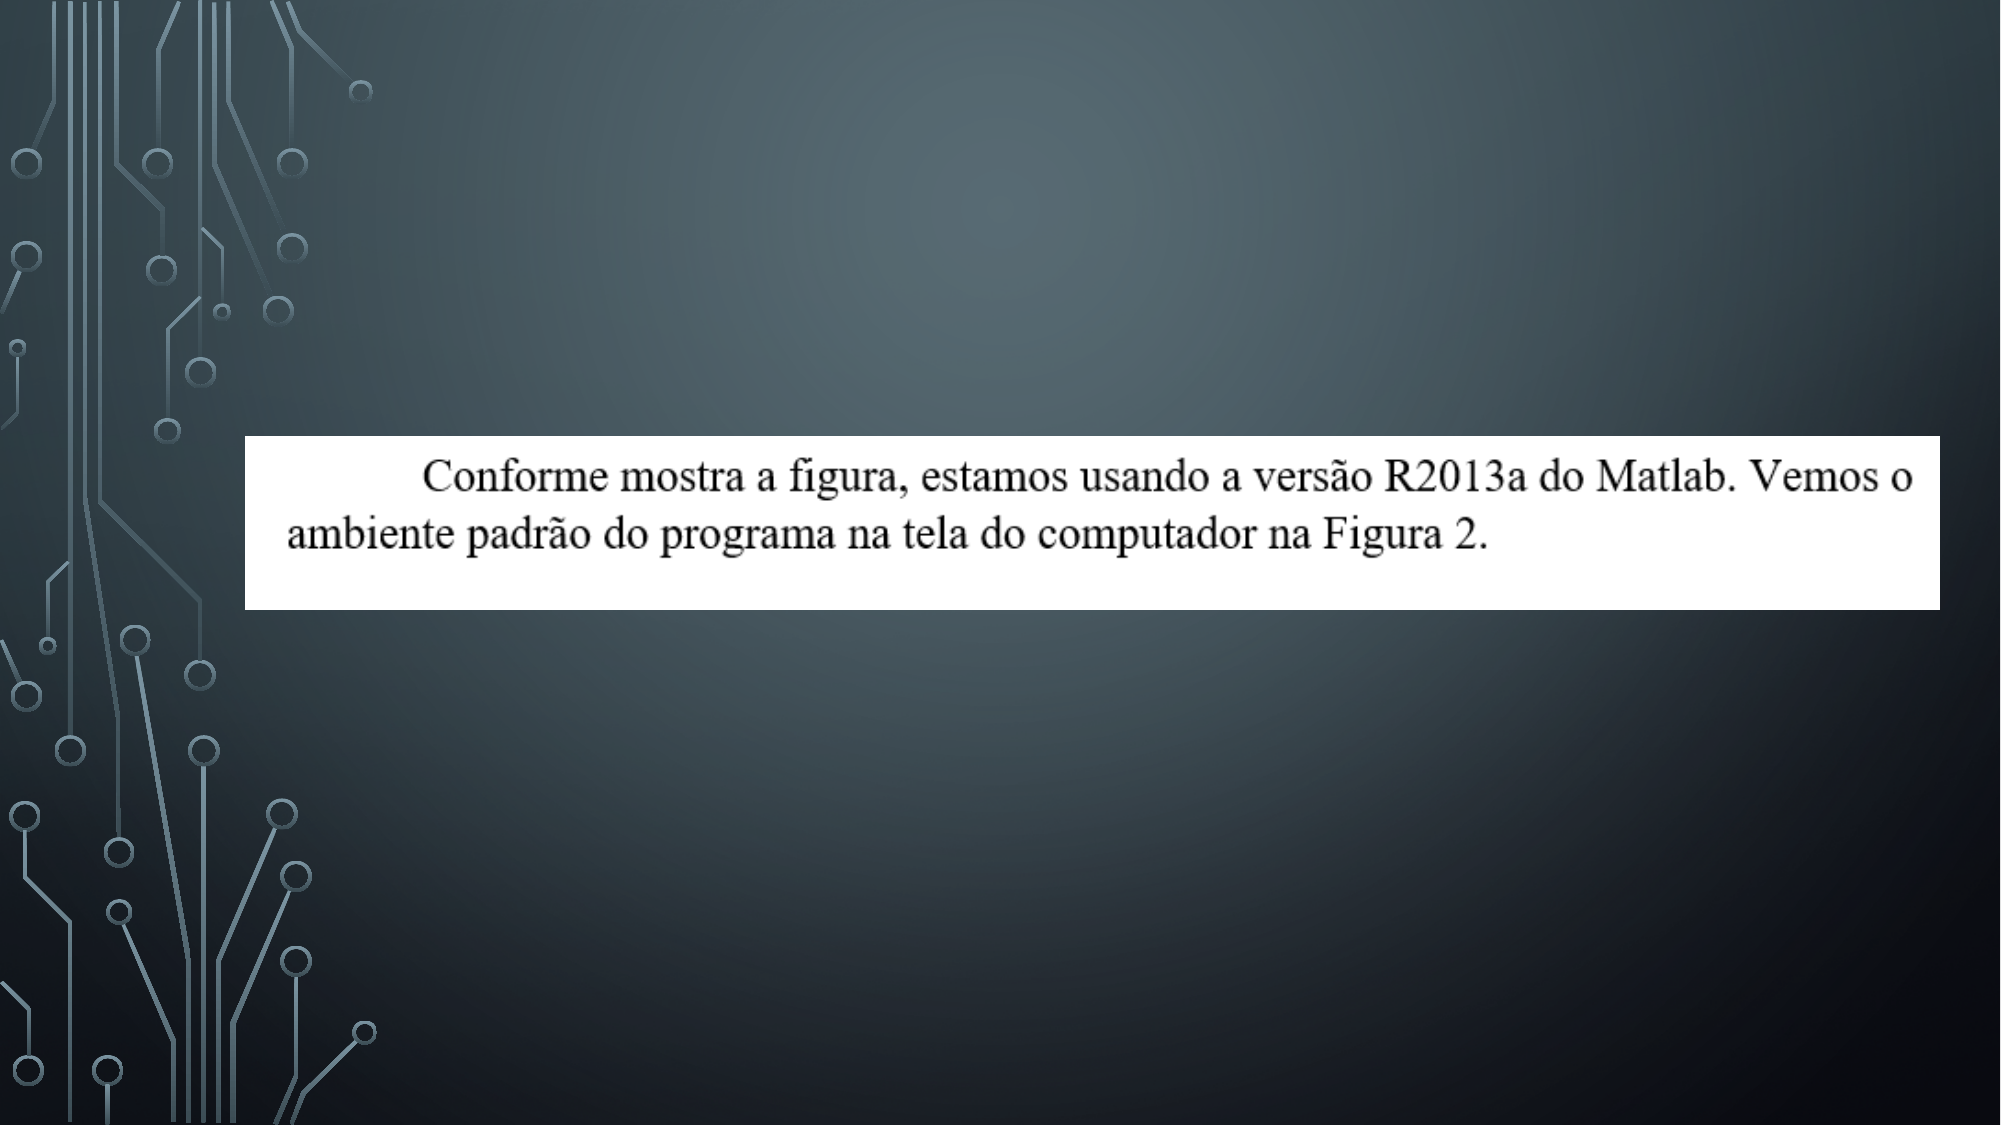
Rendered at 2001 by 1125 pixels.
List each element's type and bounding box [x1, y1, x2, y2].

picture [245, 436, 1940, 610]
